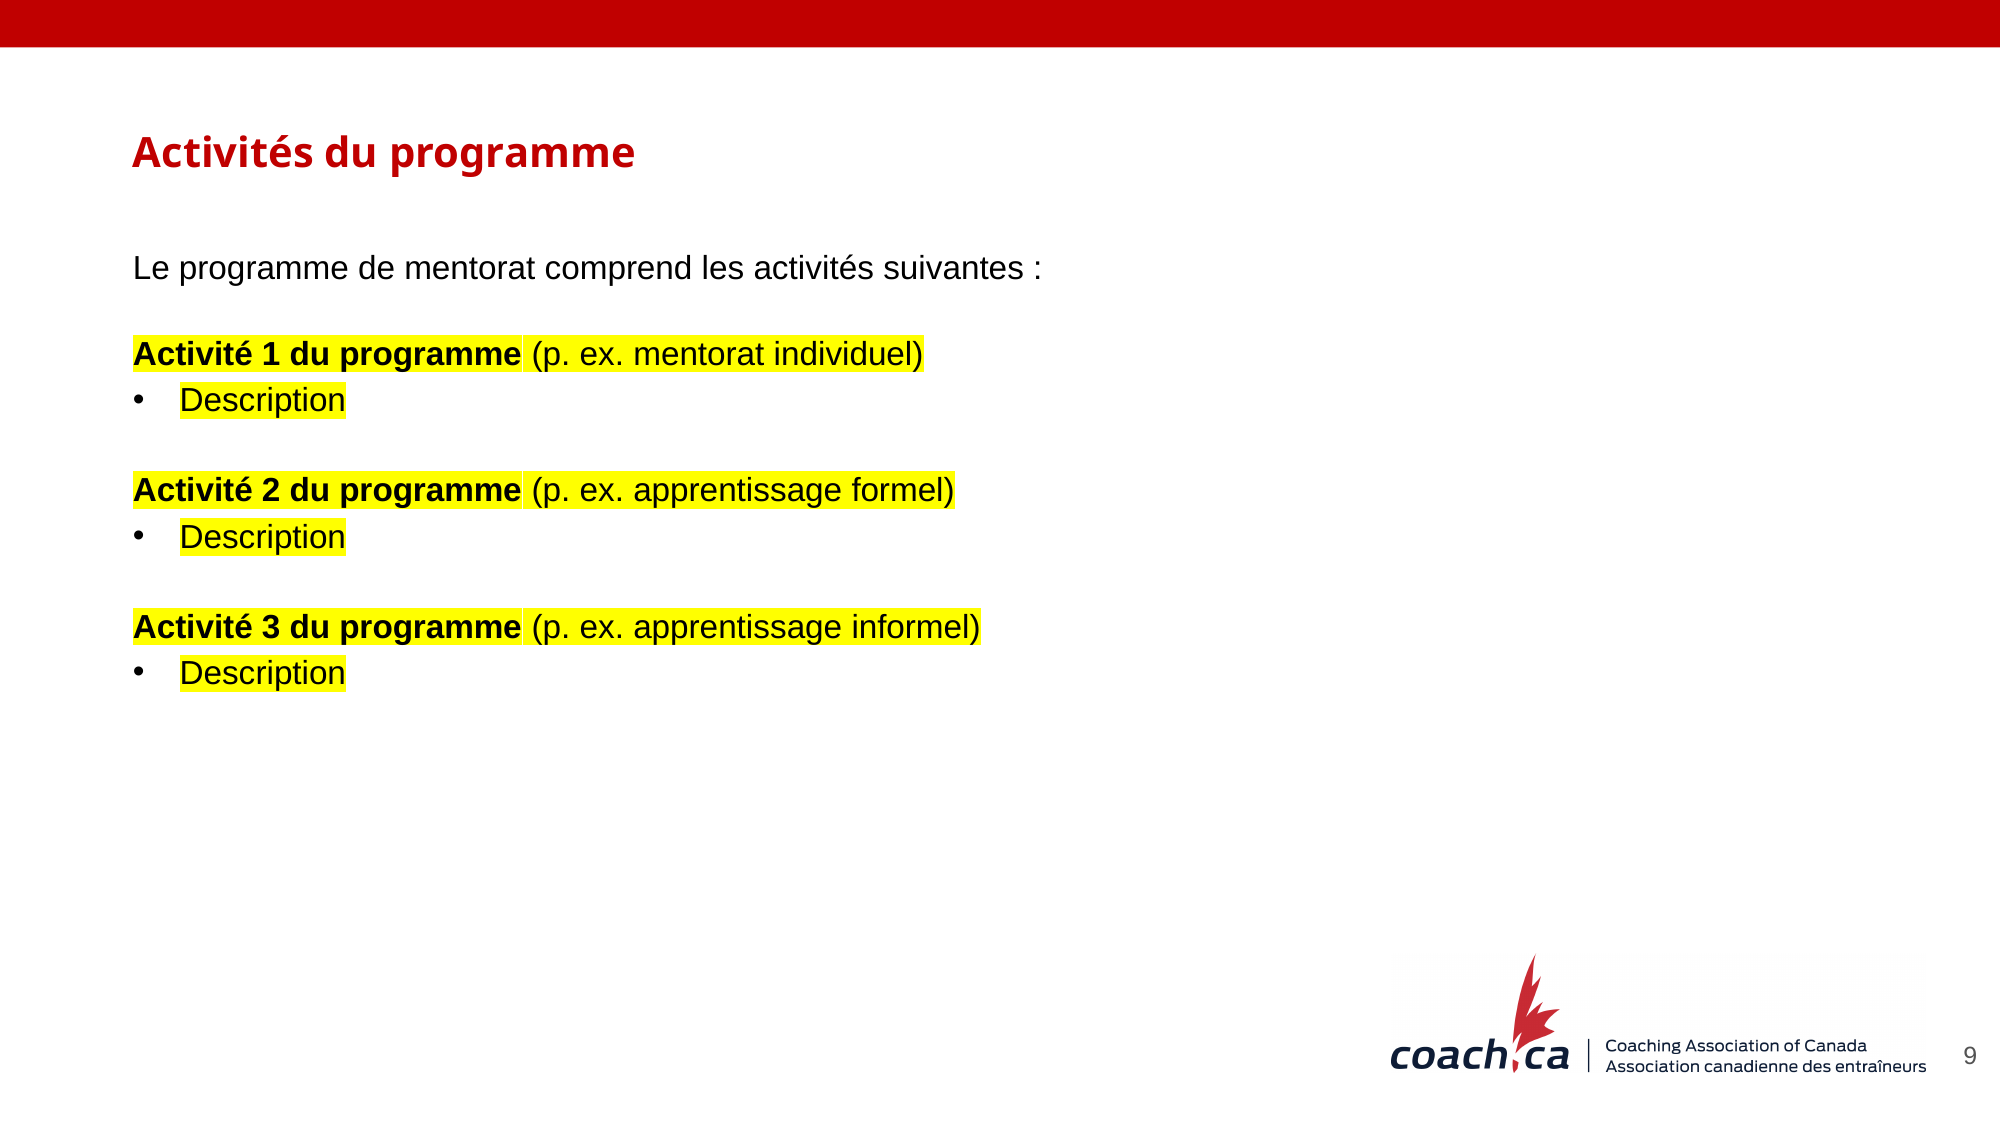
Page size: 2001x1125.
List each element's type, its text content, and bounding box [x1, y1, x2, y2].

slide_number 9 [1542, 1024, 1993, 1085]
text_box Le programme de mentorat comprend les activités suivantes : Activité 1 du programme (p. ex. mentorat individuel) Description Activité 2 du programme (p. ex. apprentissage formel) Description Activité 3 du programme (p. ex. apprentissage informel) Description [118, 236, 1842, 699]
picture [1391, 953, 1926, 1073]
text_box Activités du programme [118, 118, 1504, 183]
